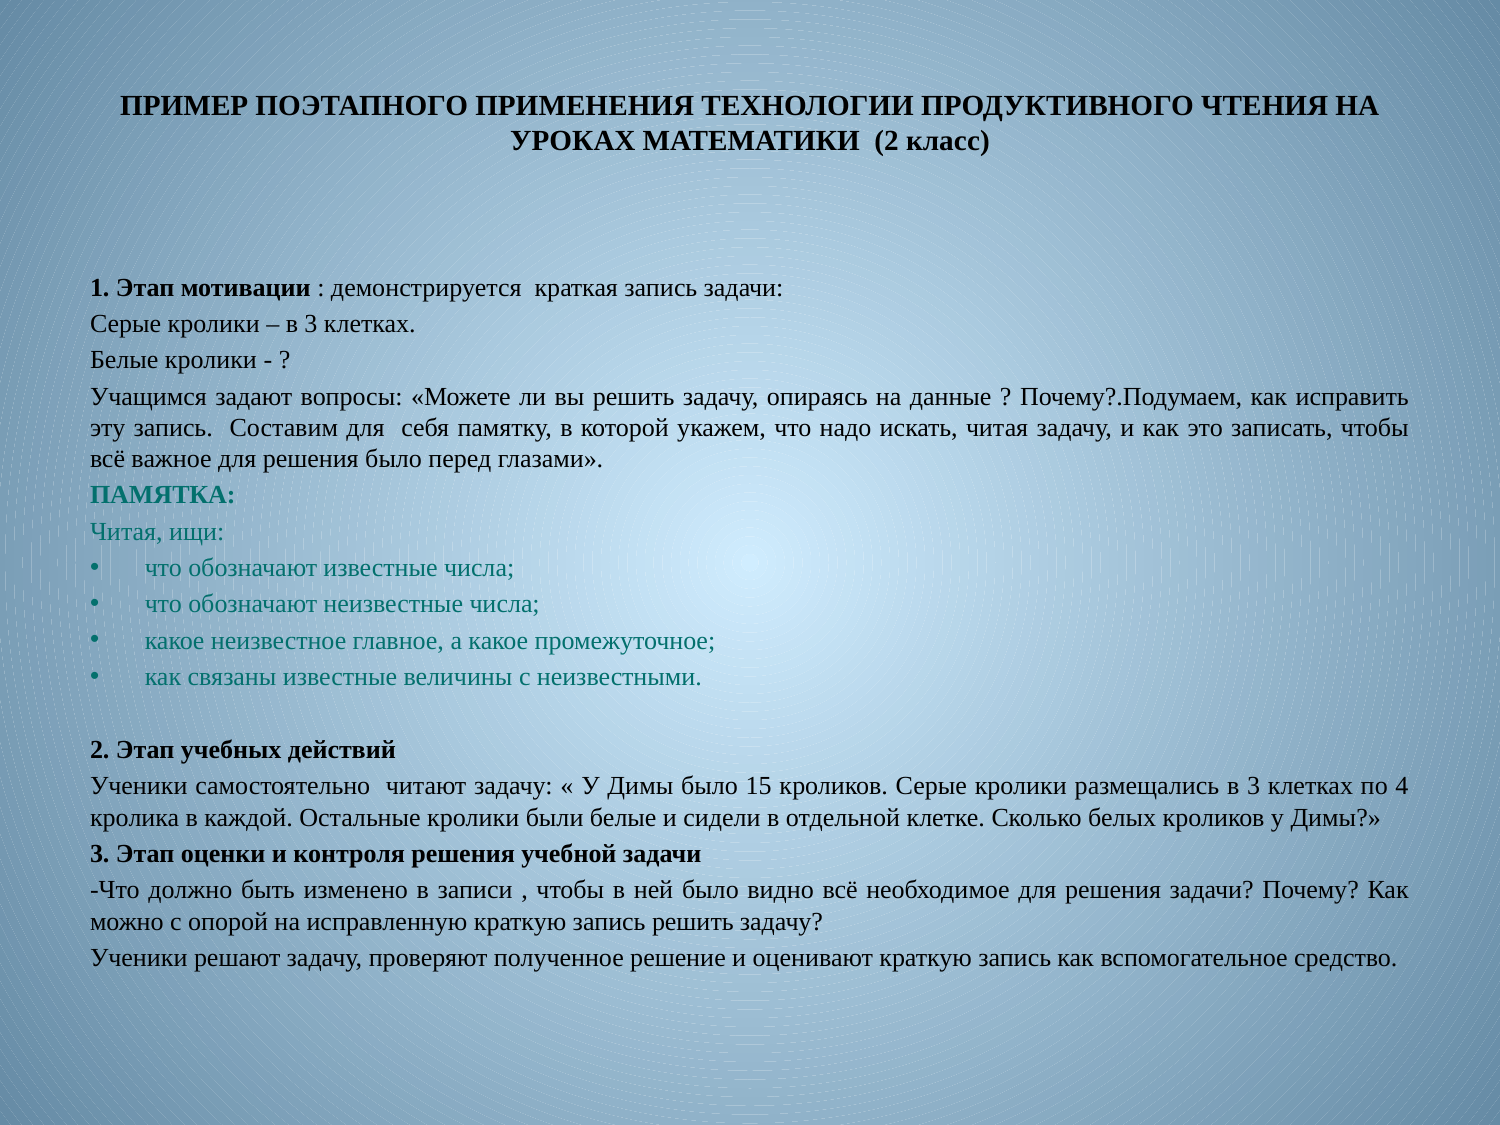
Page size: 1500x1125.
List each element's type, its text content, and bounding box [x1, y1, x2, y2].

title ПРИМЕР ПОЭТАПНОГО ПРИМЕНЕНИЯ ТЕХНОЛОГИИ ПРОДУКТИВНОГО ЧТЕНИЯ НА УРОКАХ МАТЕМАТИКИ (2 класс) [75, 45, 1425, 233]
list 1. Этап мотивации : демонстрируется краткая запись задачи: Серые кролики – в 3 клетках. Белые кролики - ? Учащимся задают вопросы: «Можете ли вы решить задачу, опираясь на данные ? Почему?.Подумаем, как исправить эту запись. Составим для себя памятку, в которой укажем, что надо искать, читая задачу, и как это записать, чтобы всё важное для решения было перед глазами». ПАМЯТКА: Читая, ищи: что обозначают известные числа; что обозначают неизвестные числа; какое неизвестное главное, а какое промежуточное; как связаны известные величины с неизвестными. 2. Этап учебных действий Ученики самостоятельно читают задачу: « У Димы было 15 кроликов. Серые кролики размещались в 3 клетках по 4 кролика в каждой. Остальные кролики были белые и сидели в отдельной клетке. Сколько белых кроликов у Димы?» 3. Этап оценки и контроля решения учебной задачи -Что должно быть изменено в записи , чтобы в ней было видно всё необходимое для решения задачи? Почему? Как можно с опорой на исправленную краткую запись решить задачу? Ученики решают задачу, проверяют полученное решение и оценивают краткую запись как вспомогательное средство. [75, 262, 1425, 1005]
